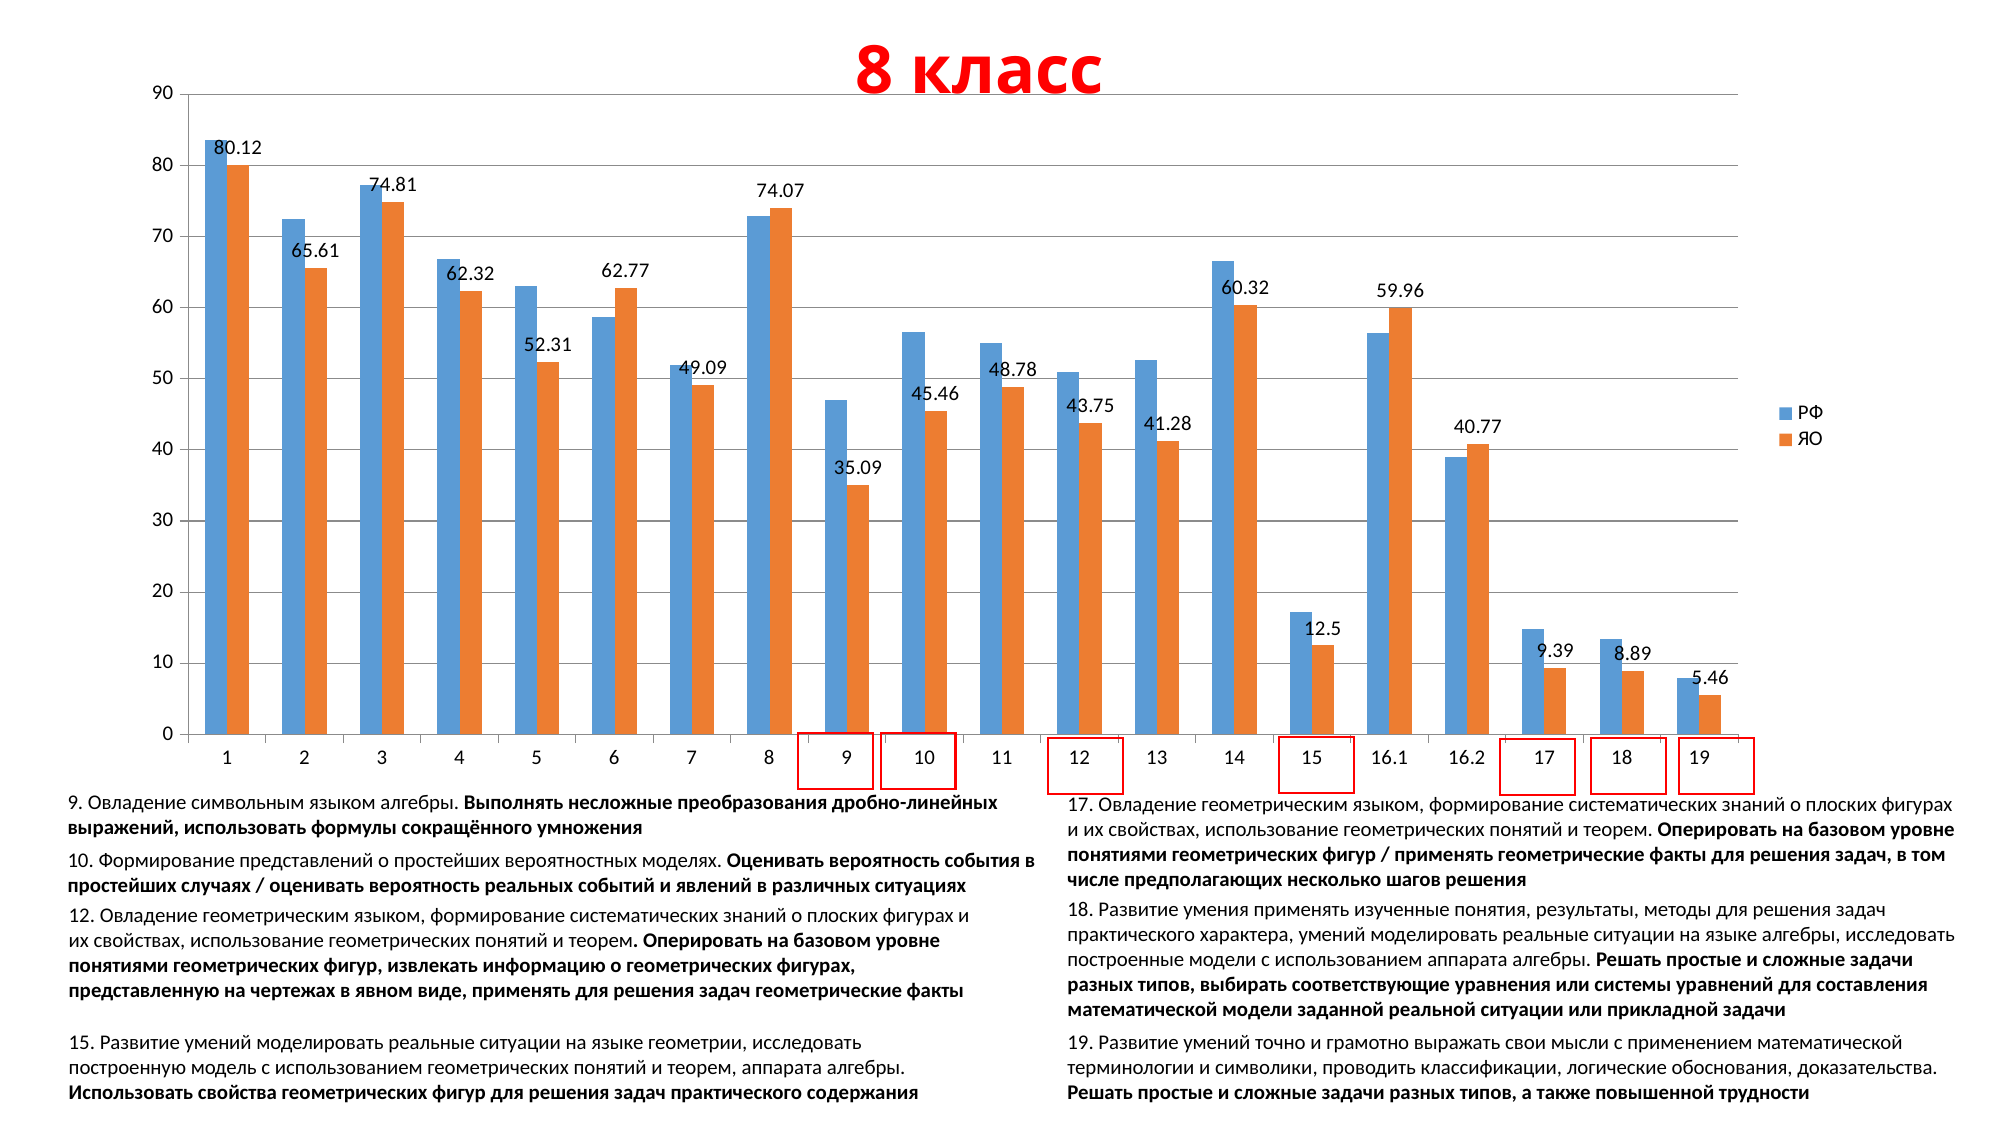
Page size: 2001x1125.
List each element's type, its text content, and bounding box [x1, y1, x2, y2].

text_box 10. Формирование представлений о простейших вероятностных моделях. Оценивать вероятность события в простейших случаях / оценивать вероятность реальных событий и явлений в различных ситуациях [52, 839, 1052, 905]
text_box [1499, 784, 1576, 796]
text_box [1047, 784, 1124, 795]
chart [117, 69, 1843, 784]
text_box [797, 784, 874, 790]
text_box 15. Развитие умений моделировать реальные ситуации на языке геометрии, исследовать построенную модель с использованием геометрических понятий и теорем, аппарата алгебры. Использовать свойства геометрических фигур для решения задач практического содержания [54, 1021, 980, 1111]
text_box 12. Овладение геометрическим языком, формирование систематических знаний о плоских фигурах и их свойствах, использование геометрических понятий и теорем. Оперировать на базовом уровне понятиями геометрических фигур, извлекать информацию о геометрических фигурах, представленную на чертежах в явном виде, применять для решения задач геометрические факты [53, 894, 991, 1010]
text_box [1278, 784, 1355, 794]
text_box 18. Развитие умения применять изученные понятия, результаты, методы для решения задач практического характера, умений моделировать реальные ситуации на языке алгебры, исследовать построенные модели с использованием аппарата алгебры. Решать простые и сложные задачи разных типов, выбирать соответствующие уравнения или системы уравнений для составления математической модели заданной реальной ситуации или прикладной задачи [1052, 888, 1979, 1021]
text_box [880, 784, 957, 790]
text_box [1590, 784, 1667, 795]
title 8 класс [117, 22, 1843, 69]
text_box 17. Овладение геометрическим языком, формирование систематических знаний о плоских фигурах и их свойствах, использование геометрических понятий и теорем. Оперировать на базовом уровне понятиями геометрических фигур / применять геометрические факты для решения задач, в том числе предполагающих несколько шагов решения [1052, 783, 1979, 888]
text_box 9. Овладение символьным языком алгебры. Выполнять несложные преобразования дробно-линейных выражений, использовать формулы сокращённого умножения [52, 781, 1052, 839]
text_box 19. Развитие умений точно и грамотно выражать свои мысли с применением математической терминологии и символики, проводить классификации, логические обоснования, доказательства. Решать простые и сложные задачи разных типов, а также повышенной трудности [1052, 1021, 1979, 1111]
text_box [1678, 784, 1755, 795]
